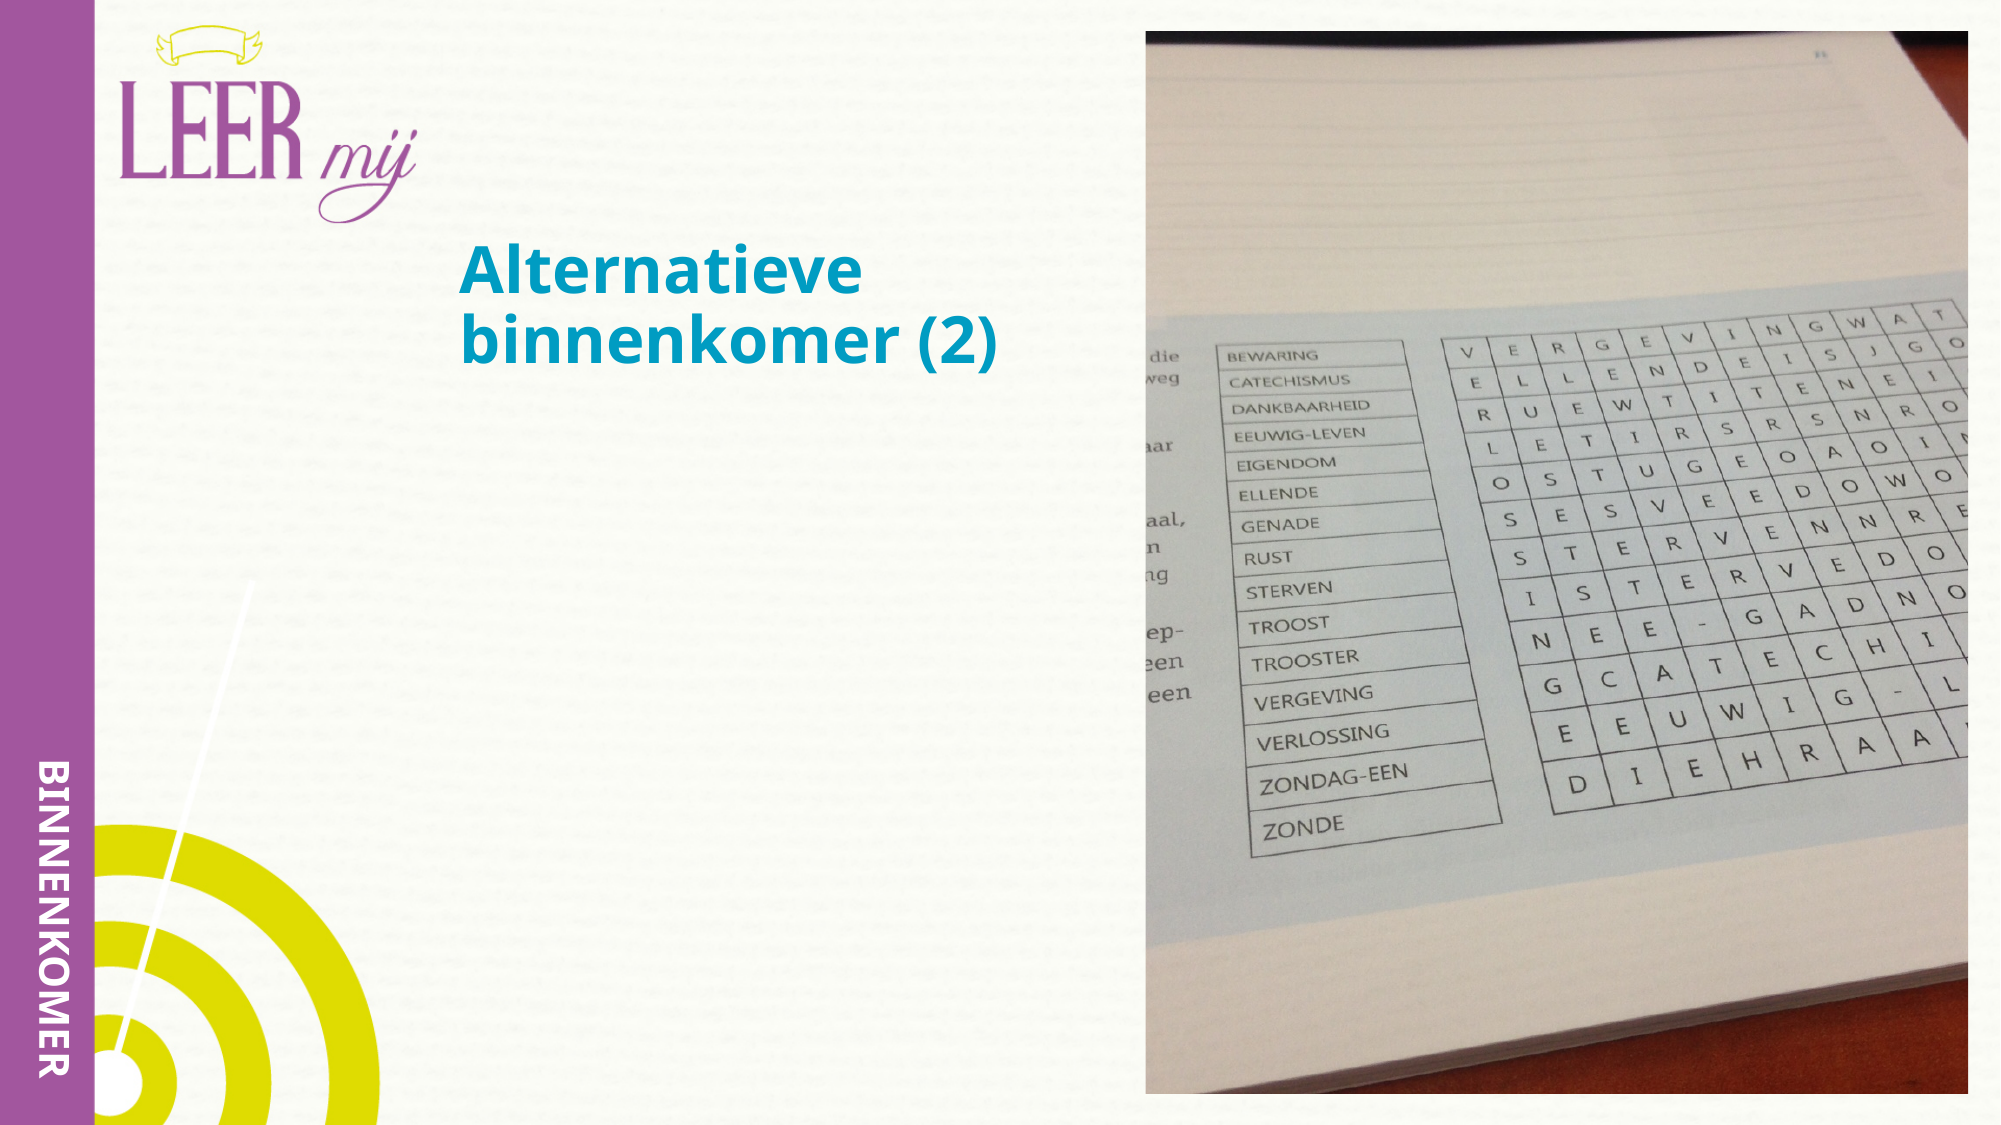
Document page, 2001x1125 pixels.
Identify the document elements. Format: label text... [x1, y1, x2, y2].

picture [0, 0, 2001, 1125]
title Alternatieve binnenkomer (2) [444, 229, 1102, 386]
